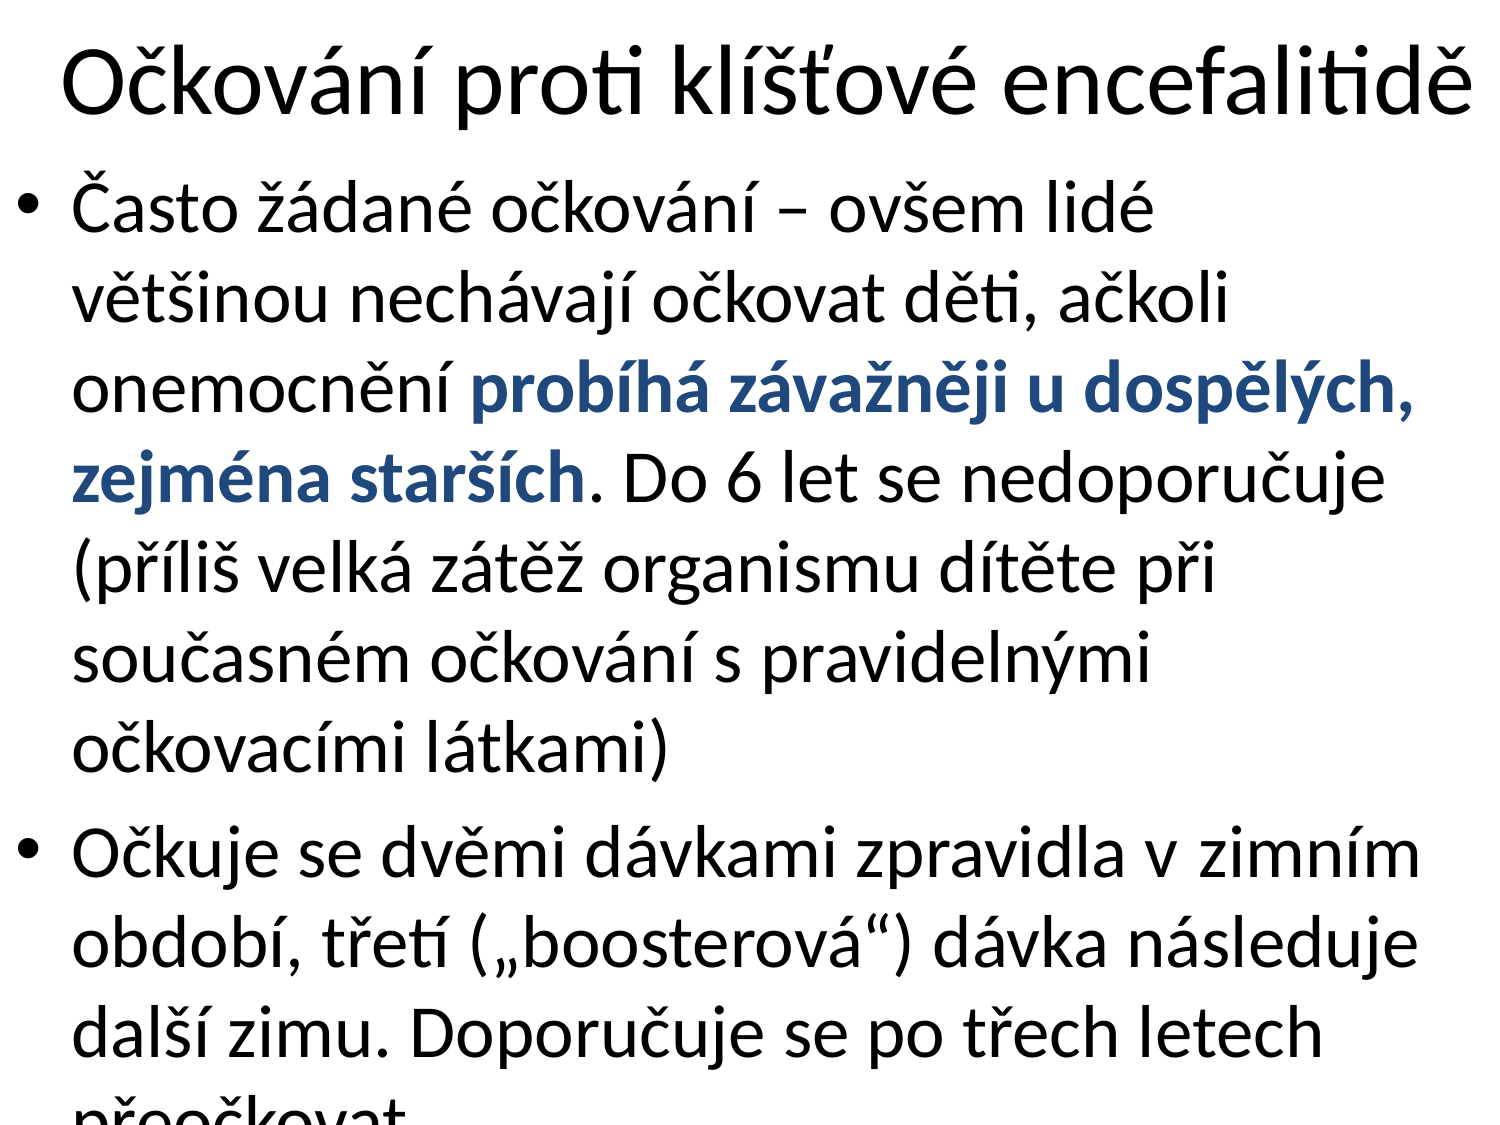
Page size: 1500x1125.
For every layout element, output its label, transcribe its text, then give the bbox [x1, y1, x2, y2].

title Očkování proti klíšťové encefalitidě [37, 0, 1500, 150]
list Často žádané očkování – ovšem lidé většinou nechávají očkovat děti, ačkoli onemocnění probíhá závažněji u dospělých, zejména starších. Do 6 let se nedoporučuje (příliš velká zátěž organismu dítěte při současném očkování s pravidelnými očkovacími látkami) Očkuje se dvěmi dávkami zpravidla v.zimním období, třetí („boosterová“) dávka následuje další zimu. Doporučuje se po třech letech přeočkovat. Nechrání samozřejmě proti borelióze [0, 149, 1443, 1125]
